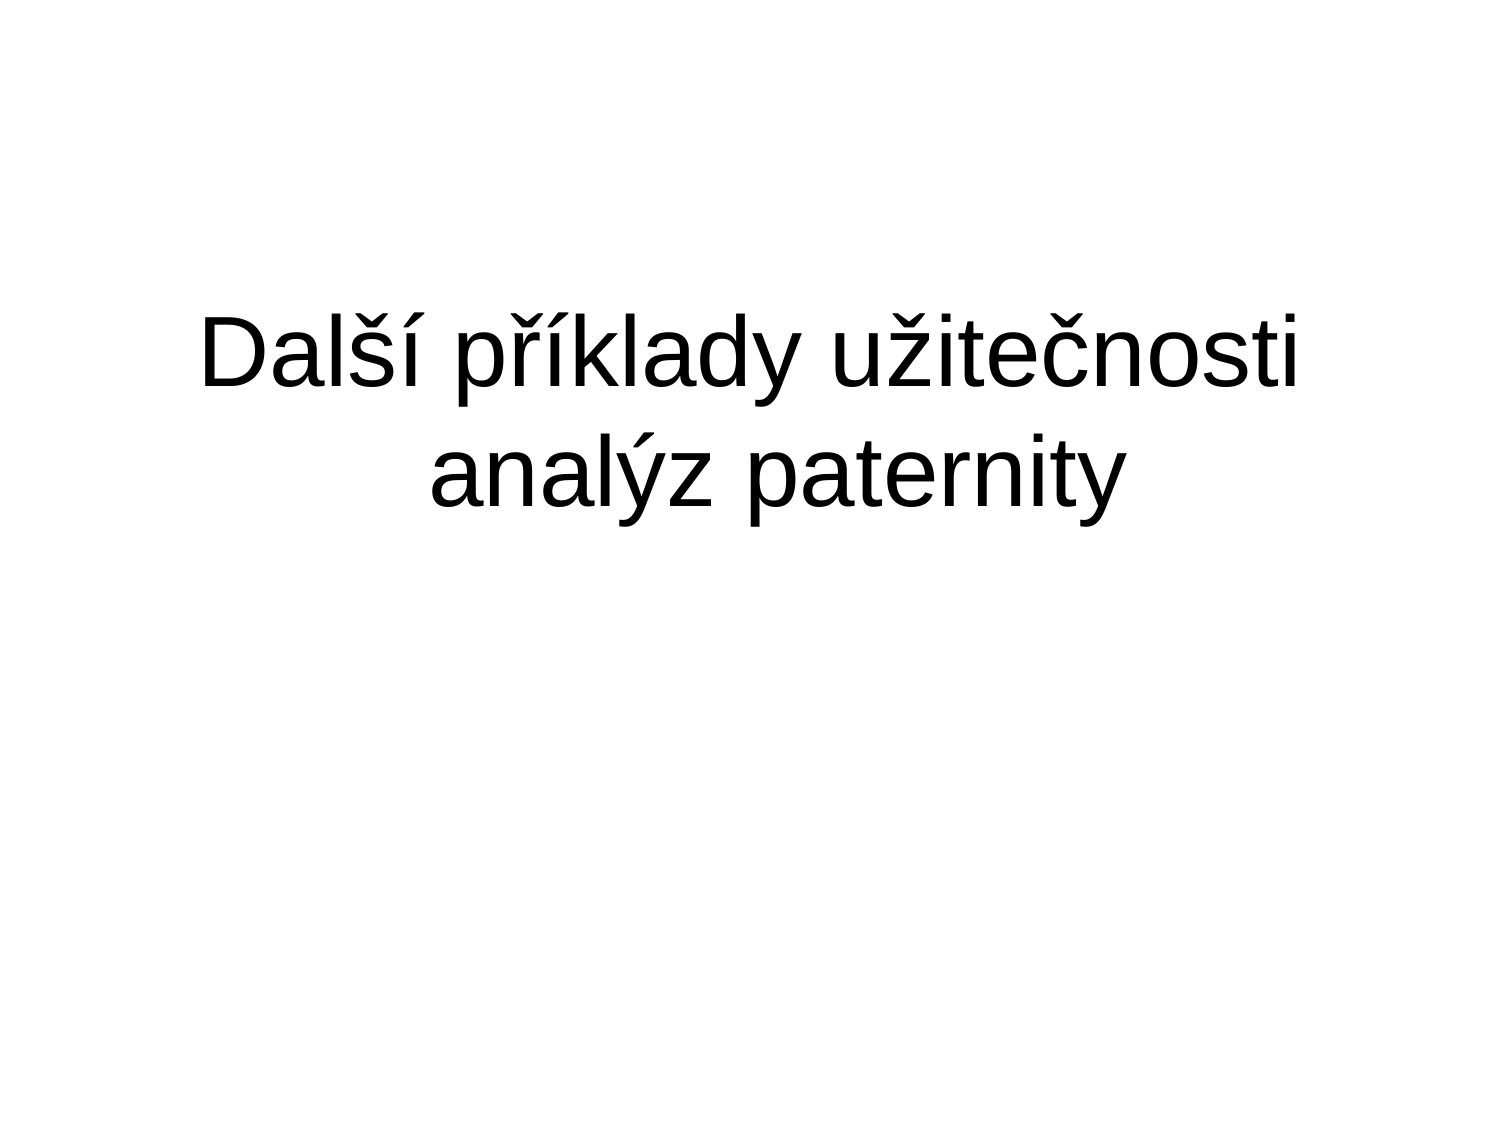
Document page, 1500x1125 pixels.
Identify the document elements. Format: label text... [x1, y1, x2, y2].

list Další příklady užitečnosti analýz paternity [75, 278, 1425, 1005]
